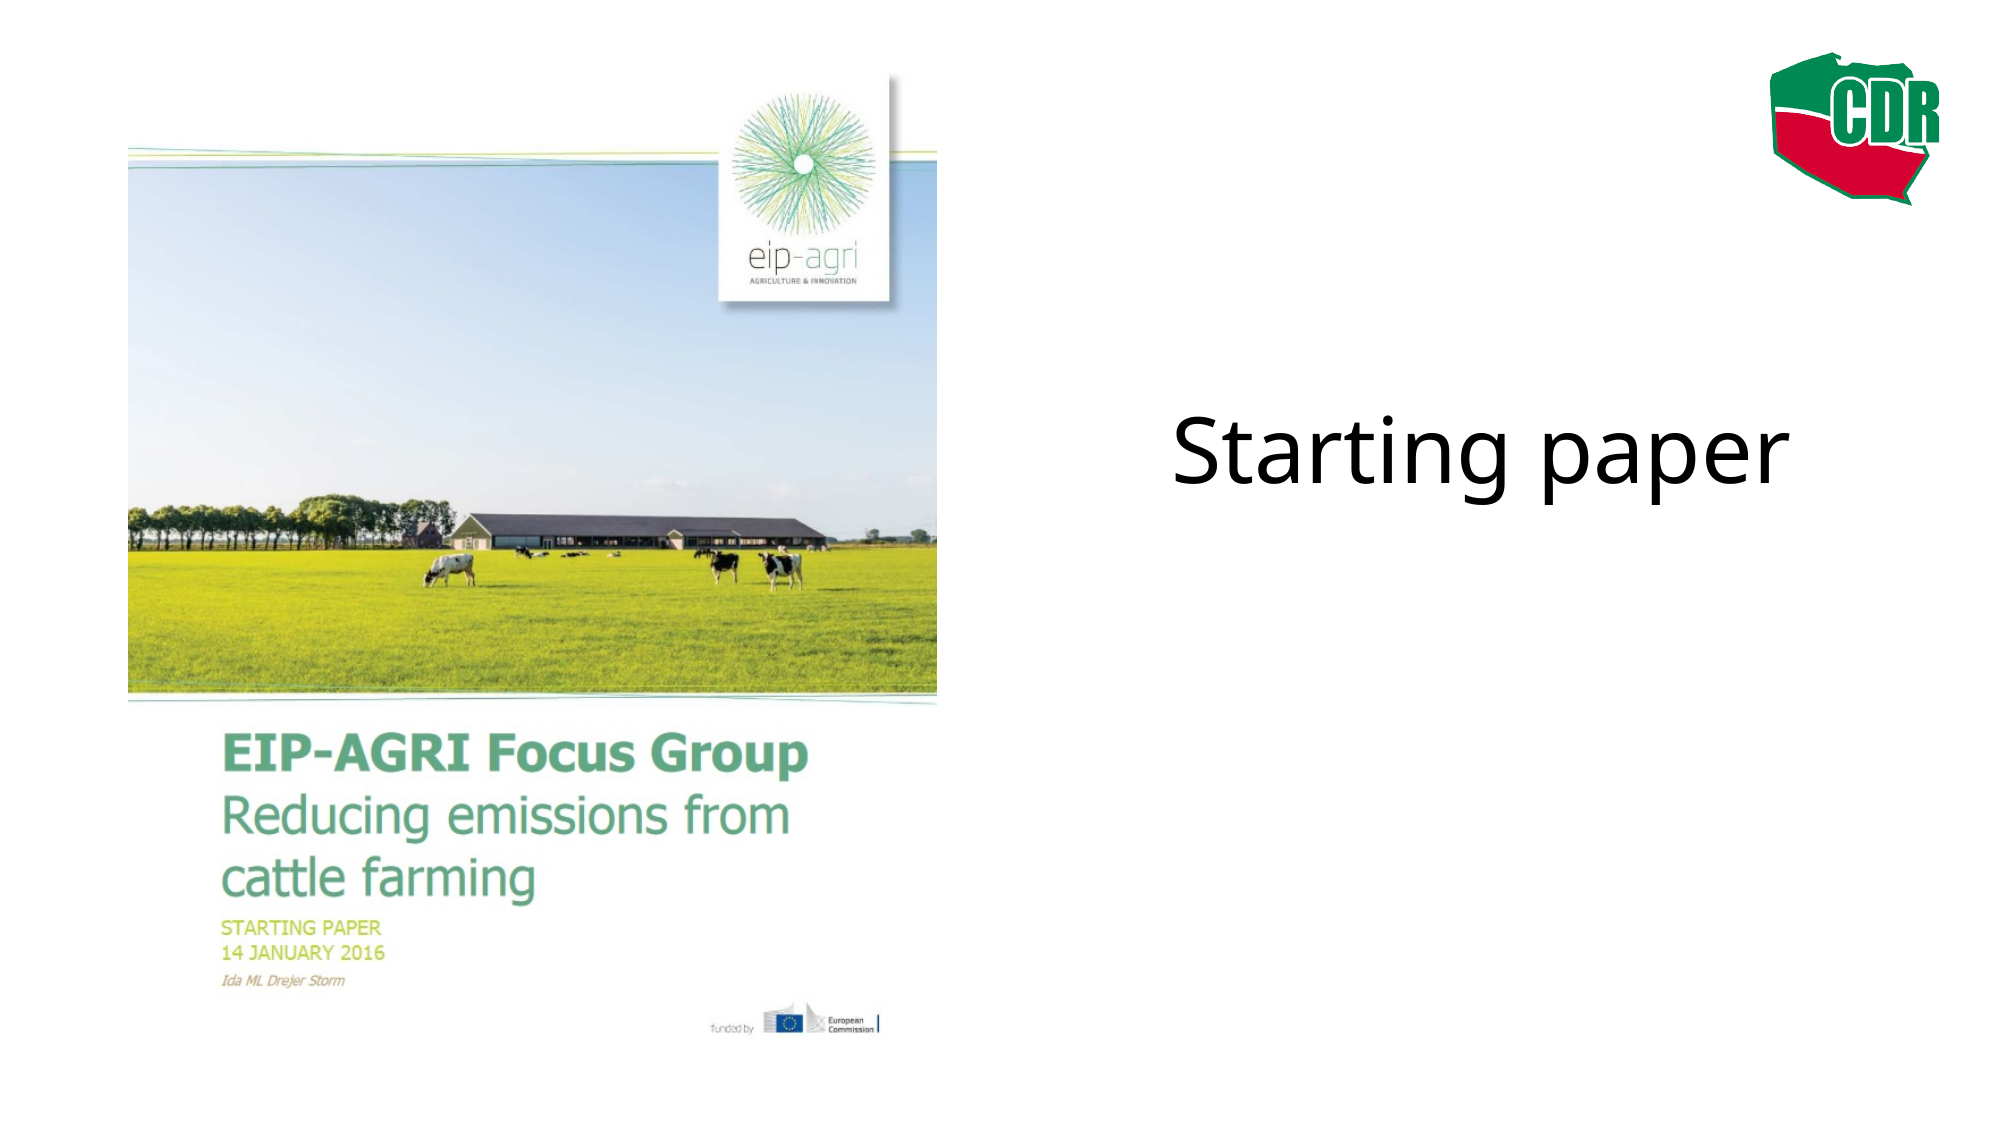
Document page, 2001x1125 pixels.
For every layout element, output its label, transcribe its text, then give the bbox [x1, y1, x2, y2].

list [128, 72, 937, 1053]
picture [1767, 49, 1942, 209]
title Starting paper [937, 345, 2000, 563]
